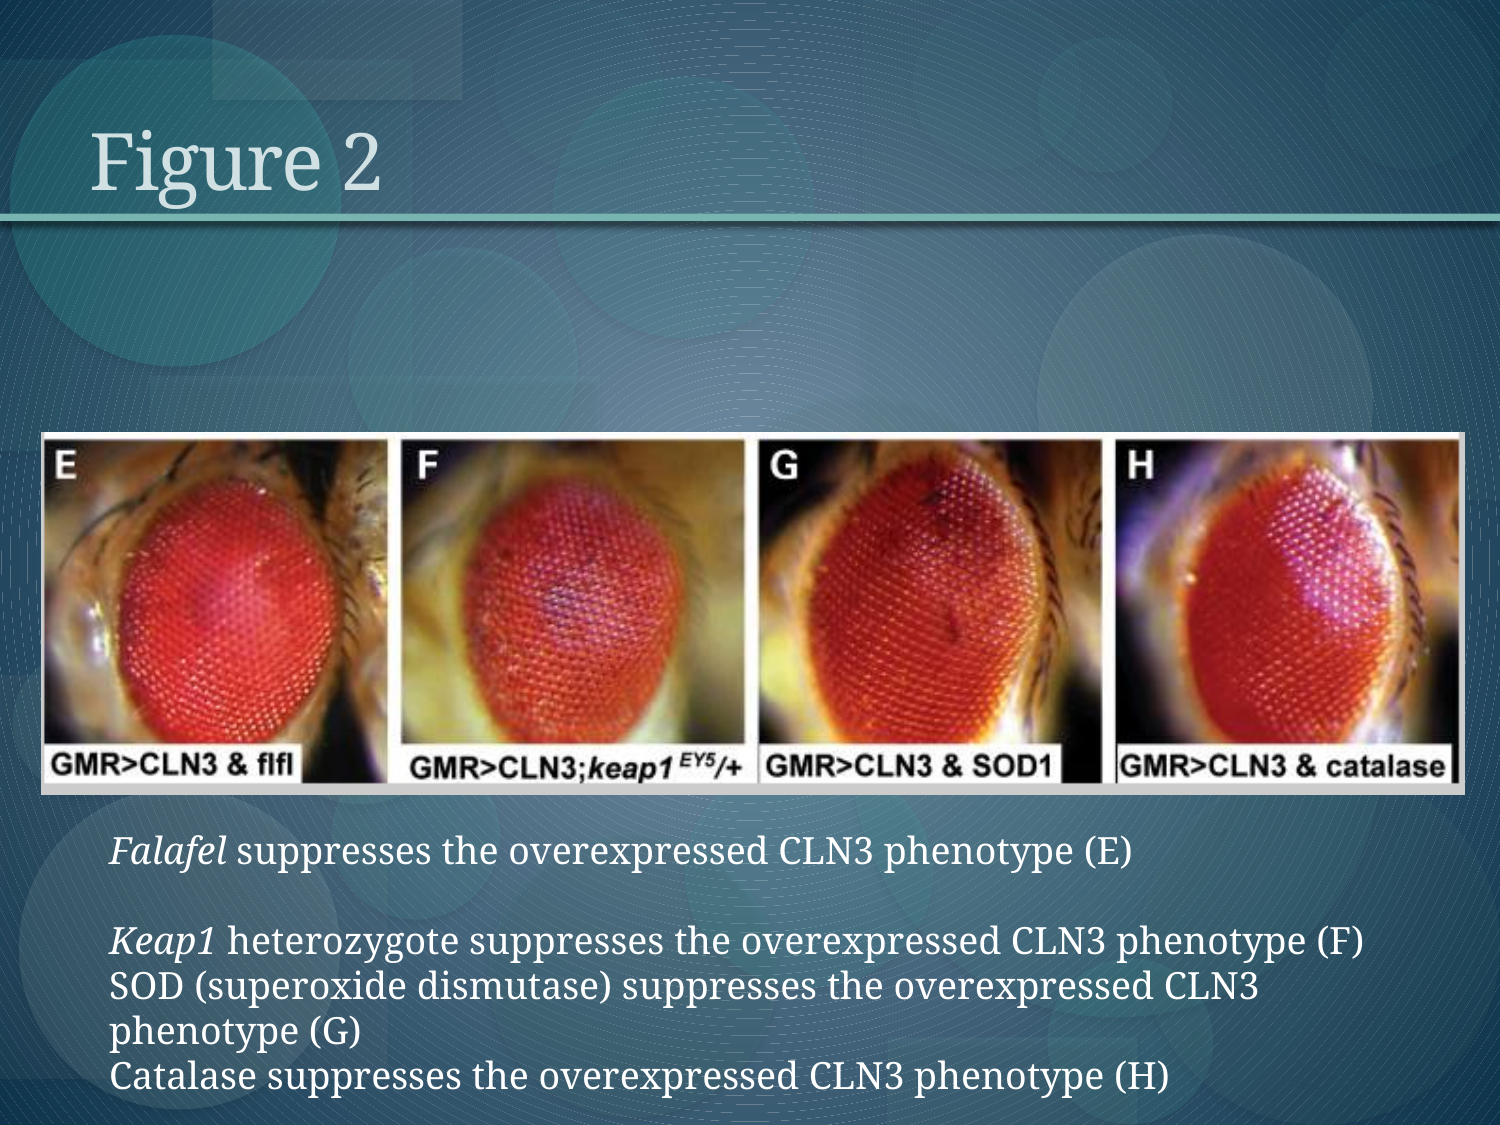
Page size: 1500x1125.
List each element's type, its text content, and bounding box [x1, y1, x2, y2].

text_box Falafel suppresses the overexpressed CLN3 phenotype (E) Keap1 heterozygote suppresses the overexpressed CLN3 phenotype (F) SOD (superoxide dismutase) suppresses the overexpressed CLN3 phenotype (G) Catalase suppresses the overexpressed CLN3 phenotype (H) [94, 819, 1412, 1125]
title Figure 2 [75, 26, 1425, 214]
picture [40, 432, 1465, 795]
